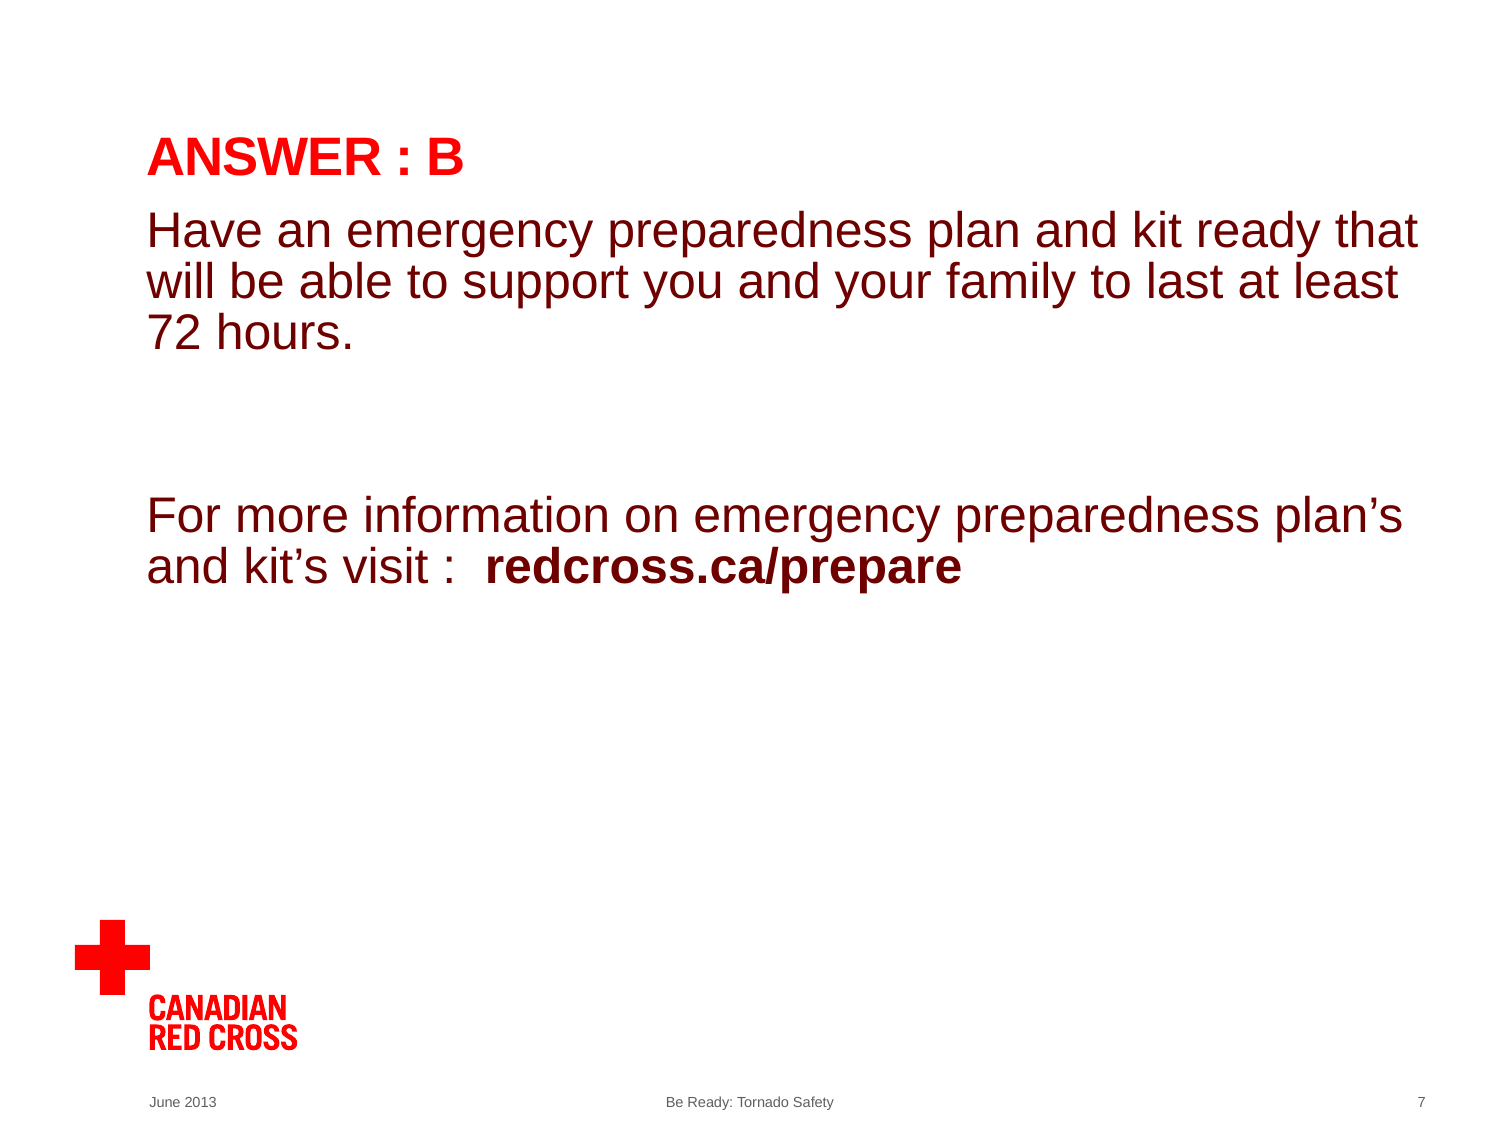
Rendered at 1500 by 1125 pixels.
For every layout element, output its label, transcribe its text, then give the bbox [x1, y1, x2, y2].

slide_number 7 [1368, 1088, 1426, 1115]
footer Be Ready: Tornado Safety [393, 1088, 1107, 1115]
title Answer : b [131, 39, 1444, 194]
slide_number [149, 1088, 393, 1115]
list Have an emergency preparedness plan and kit ready that will be able to support you and your family to last at least 72 hours. For more information on emergency preparedness plan’s and kit’s visit : redcross.ca/prepare [131, 194, 1444, 919]
